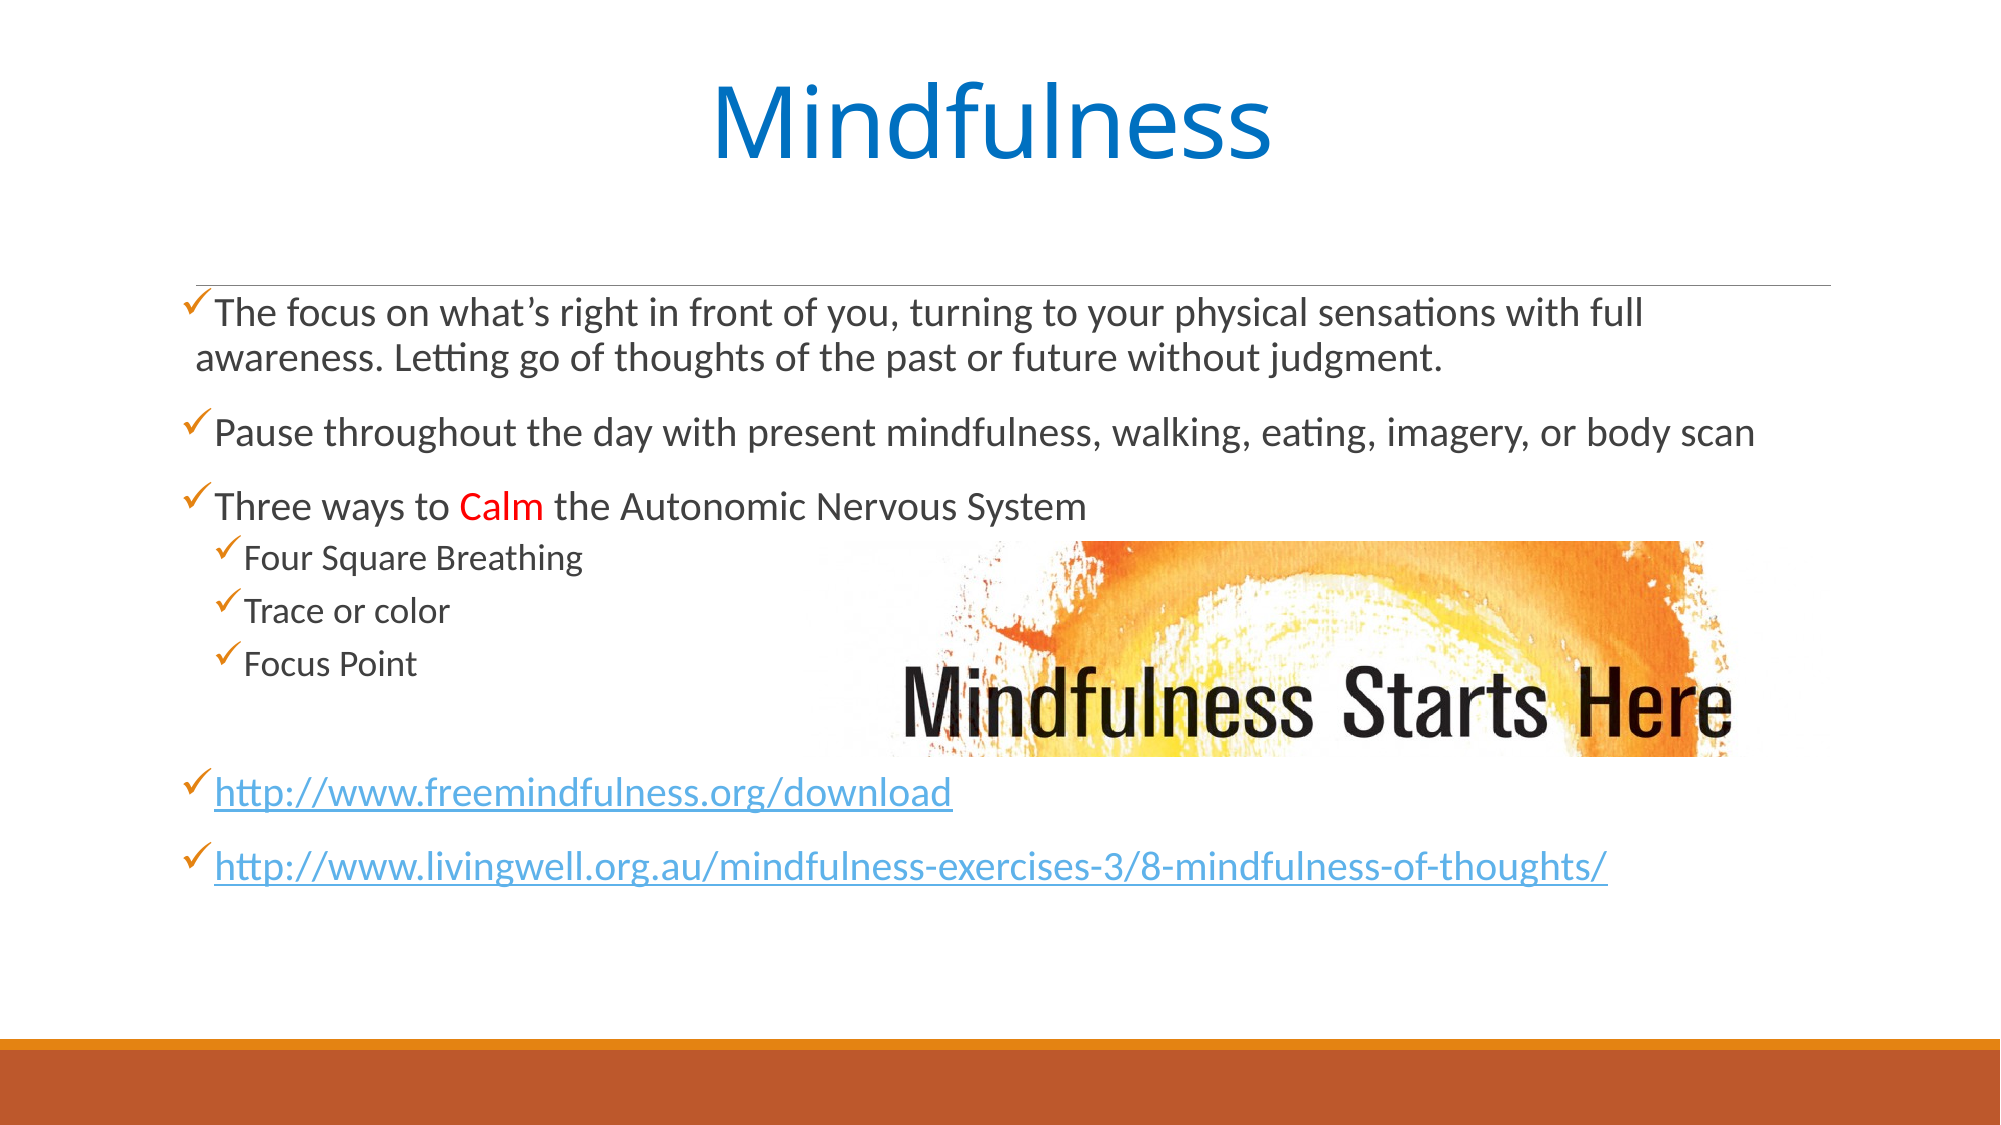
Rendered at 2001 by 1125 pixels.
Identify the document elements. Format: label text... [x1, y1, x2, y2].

picture [803, 541, 1831, 757]
list The focus on what’s right in front of you, turning to your physical sensations with full awareness. Letting go of thoughts of the past or future without judgment. Pause throughout the day with present mindfulness, walking, eating, imagery, or body scan Three ways to Calm the Autonomic Nervous System Four Square Breathing Trace or color Focus Point http://www.freemindfulness.org/download http://www.livingwell.org.au/mindfulness-exercises-3/8-mindfulness-of-thoughts/ [180, 283, 1830, 963]
title Mindfulness [180, 47, 1830, 187]
